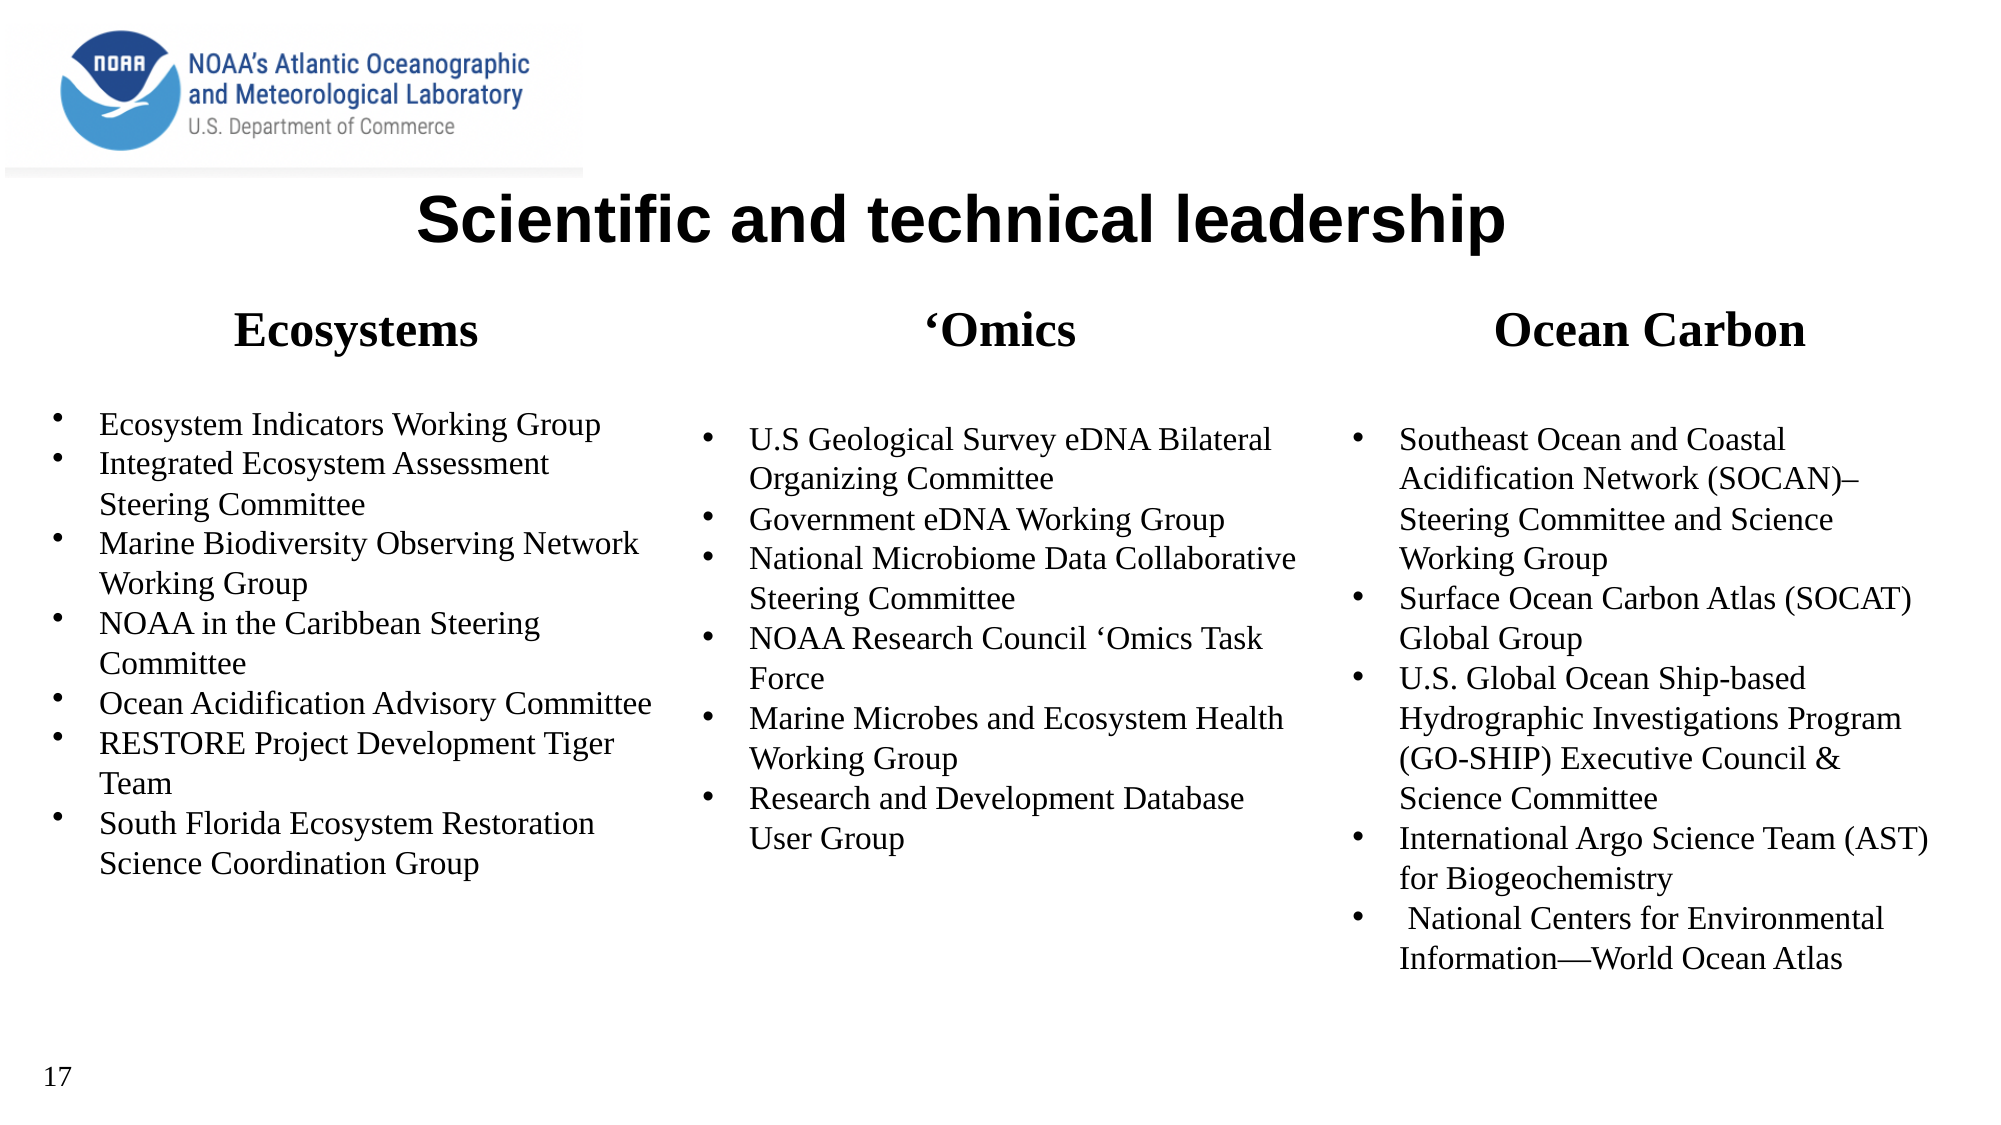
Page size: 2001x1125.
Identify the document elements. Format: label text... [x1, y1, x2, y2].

text_box ‘Omics U.S Geological Survey eDNA Bilateral Organizing Committee Government eDNA Working Group National Microbiome Data Collaborative Steering Committee NOAA Research Council ‘Omics Task Force Marine Microbes and Ecosystem Health Working Group Research and Development Database User Group [687, 289, 1313, 904]
text_box Ecosystems Ecosystem Indicators Working Group Integrated Ecosystem Assessment Steering Committee Marine Biodiversity Observing Network Working Group NOAA in the Caribbean Steering Committee Ocean Acidification Advisory Committee RESTORE Project Development Tiger Team South Florida Ecosystem Restoration Science Coordination Group [37, 289, 675, 889]
slide_number 17 [0, 1049, 88, 1125]
text_box Ocean Carbon Southeast Ocean and Coastal Acidification Network (SOCAN)–Steering Committee and Science Working Group Surface Ocean Carbon Atlas (SOCAT) Global Group U.S. Global Ocean Ship-based Hydrographic Investigations Program (GO-SHIP) Executive Council & Science Committee International Argo Science Team (AST) for Biogeochemistry National Centers for Environmental Information—World Ocean Atlas [1337, 289, 1963, 984]
picture [5, 23, 583, 178]
text_box Scientific and technical leadership [262, 166, 1663, 265]
